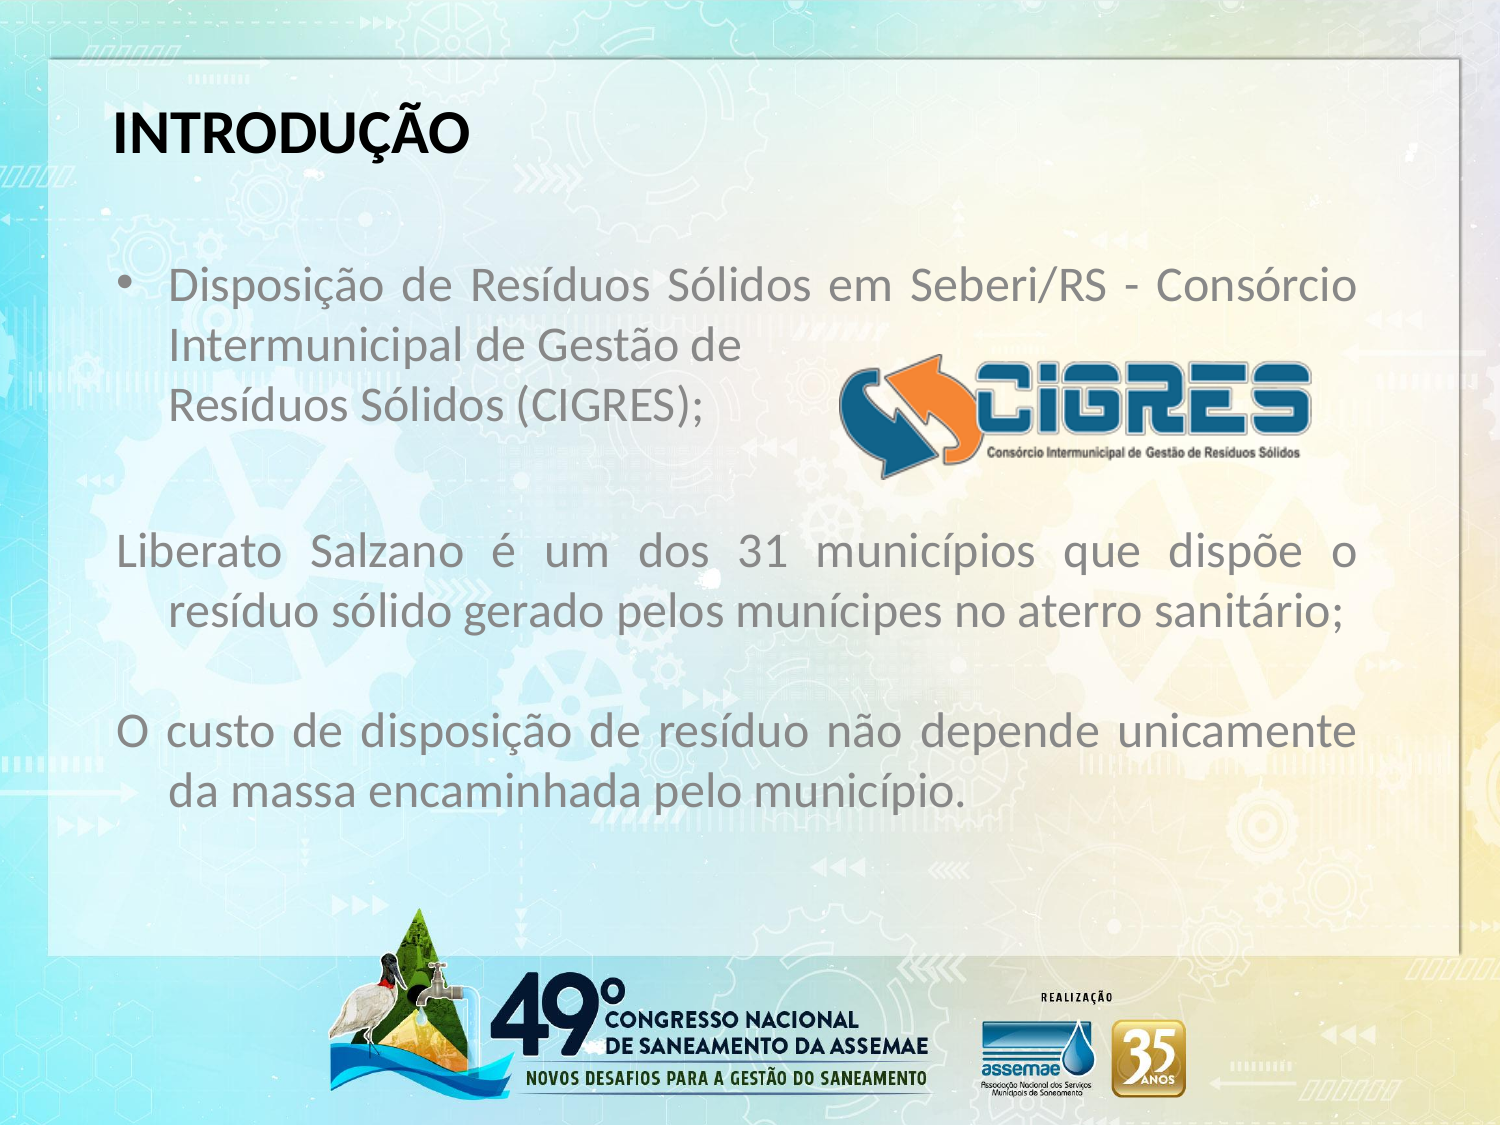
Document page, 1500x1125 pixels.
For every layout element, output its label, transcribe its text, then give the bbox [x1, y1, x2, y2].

subtitle Disposição de Resíduos Sólidos em Seberi/RS - Consórcio Intermunicipal de Gestão de Resíduos Sólidos (CIGRES); [97, 244, 1374, 450]
picture [0, 0, 1500, 1125]
subtitle Liberato Salzano é um dos 31 municípios que dispõe o resíduo sólido gerado pelos munícipes no aterro sanitário; O custo de disposição de resíduo não depende unicamente da massa encaminhada pelo município. [97, 510, 1374, 716]
title INTRODUÇÃO [97, 83, 1403, 177]
